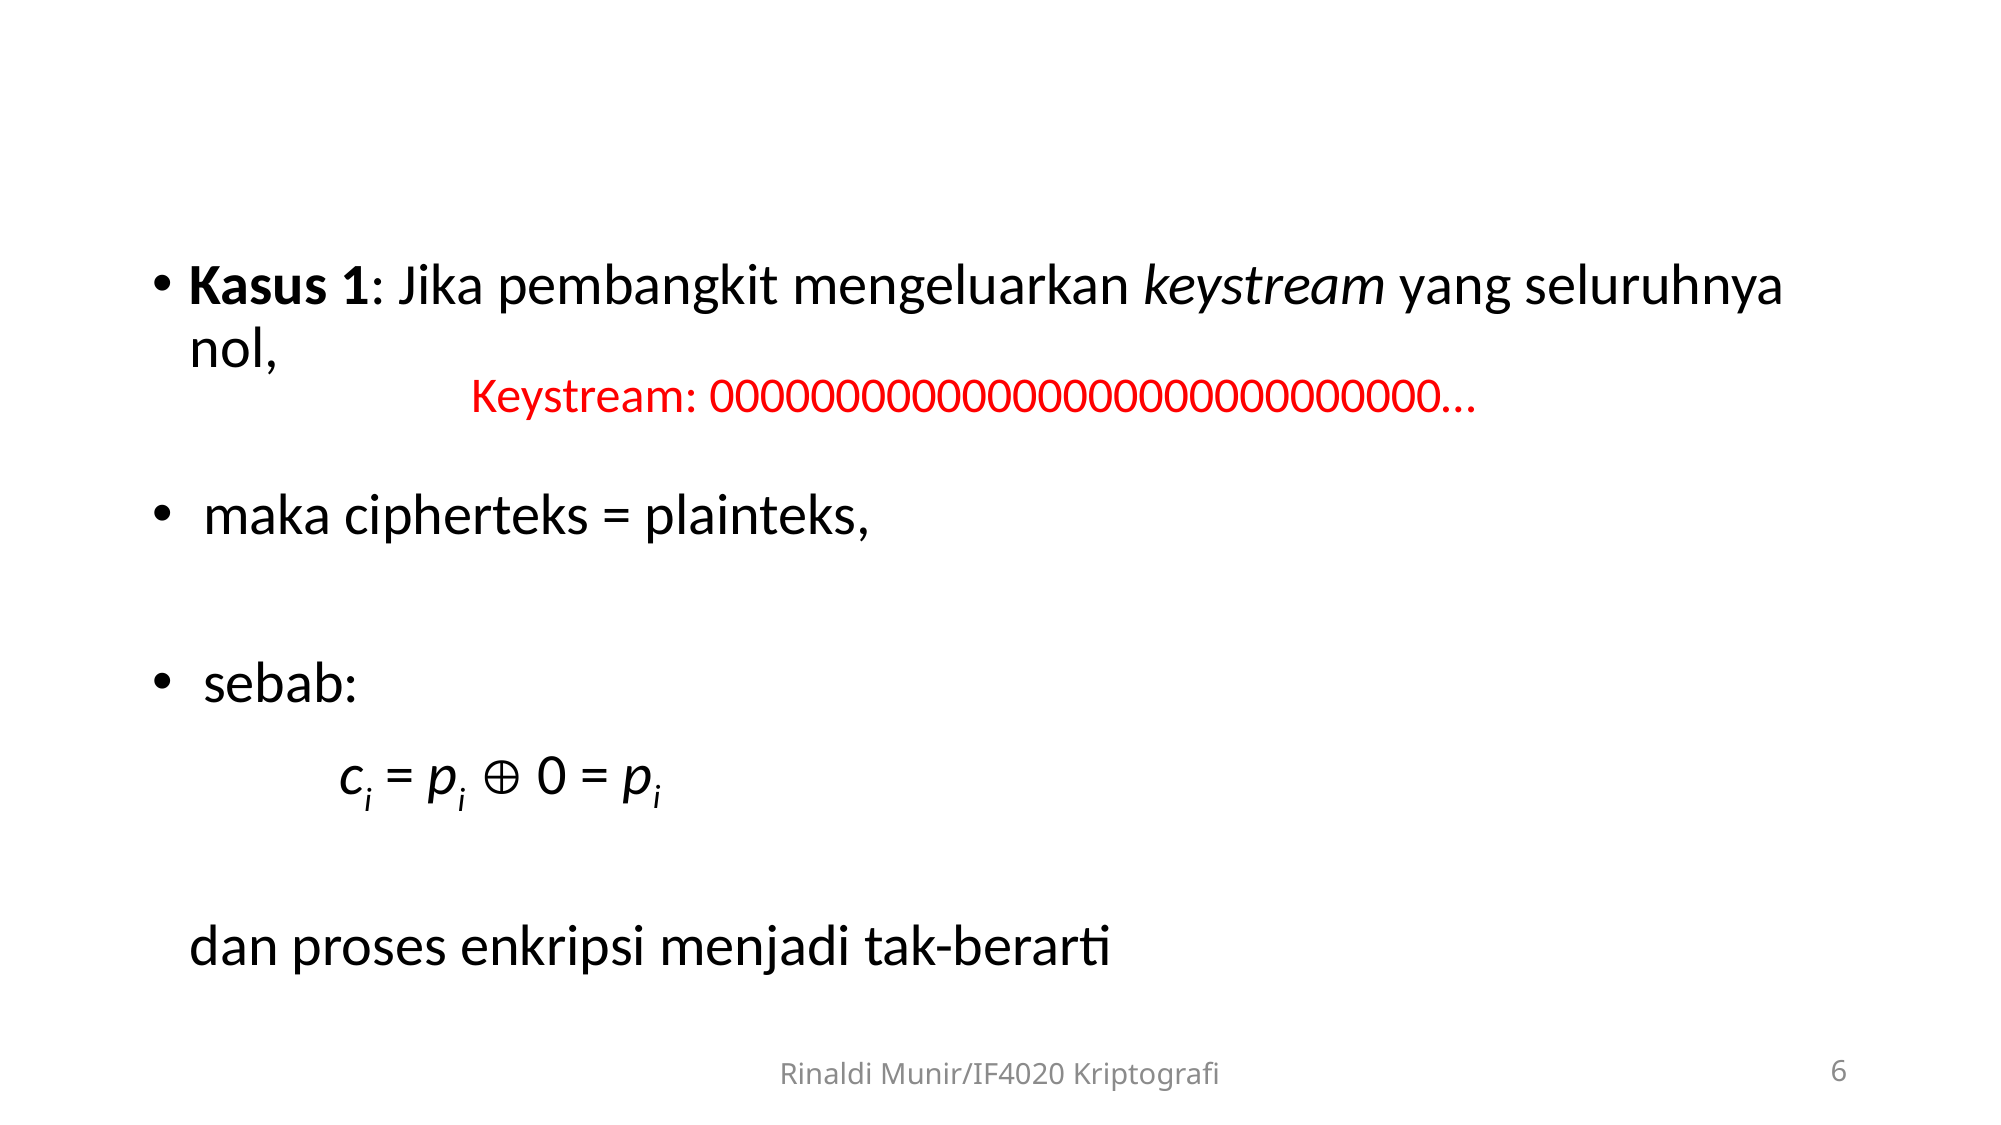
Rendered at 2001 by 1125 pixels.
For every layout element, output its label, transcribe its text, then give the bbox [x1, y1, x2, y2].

text_box Keystream: 00000000000000000000000000000… [456, 354, 1492, 430]
footer Rinaldi Munir/IF4020 Kriptografi [662, 1042, 1338, 1103]
slide_number 6 [1412, 1042, 1863, 1103]
list Kasus 1: Jika pembangkit mengeluarkan keystream yang seluruhnya nol, maka cipherteks = plainteks, sebab: ci = pi  0 = pi dan proses enkripsi menjadi tak-berarti [137, 246, 1863, 961]
